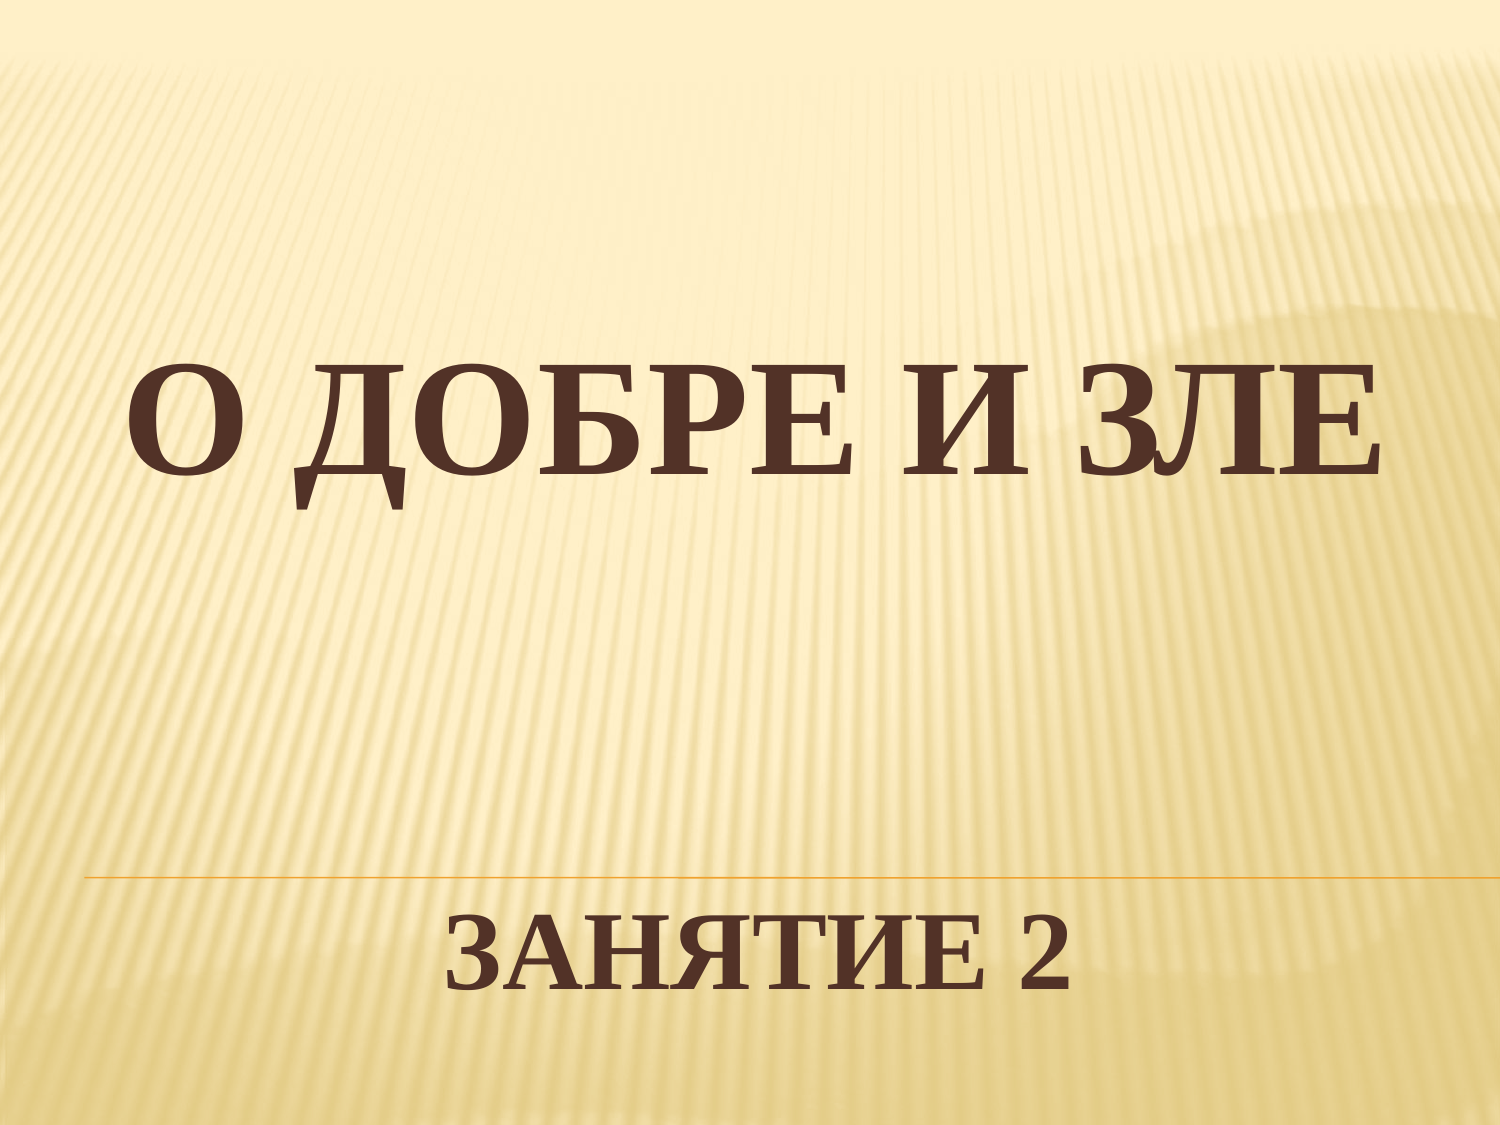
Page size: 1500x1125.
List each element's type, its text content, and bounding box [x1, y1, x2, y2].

title ЗАНЯТИЕ 2 [64, 869, 1453, 1071]
subtitle О ДОБРЕ И ЗЛЕ [62, 219, 1451, 516]
